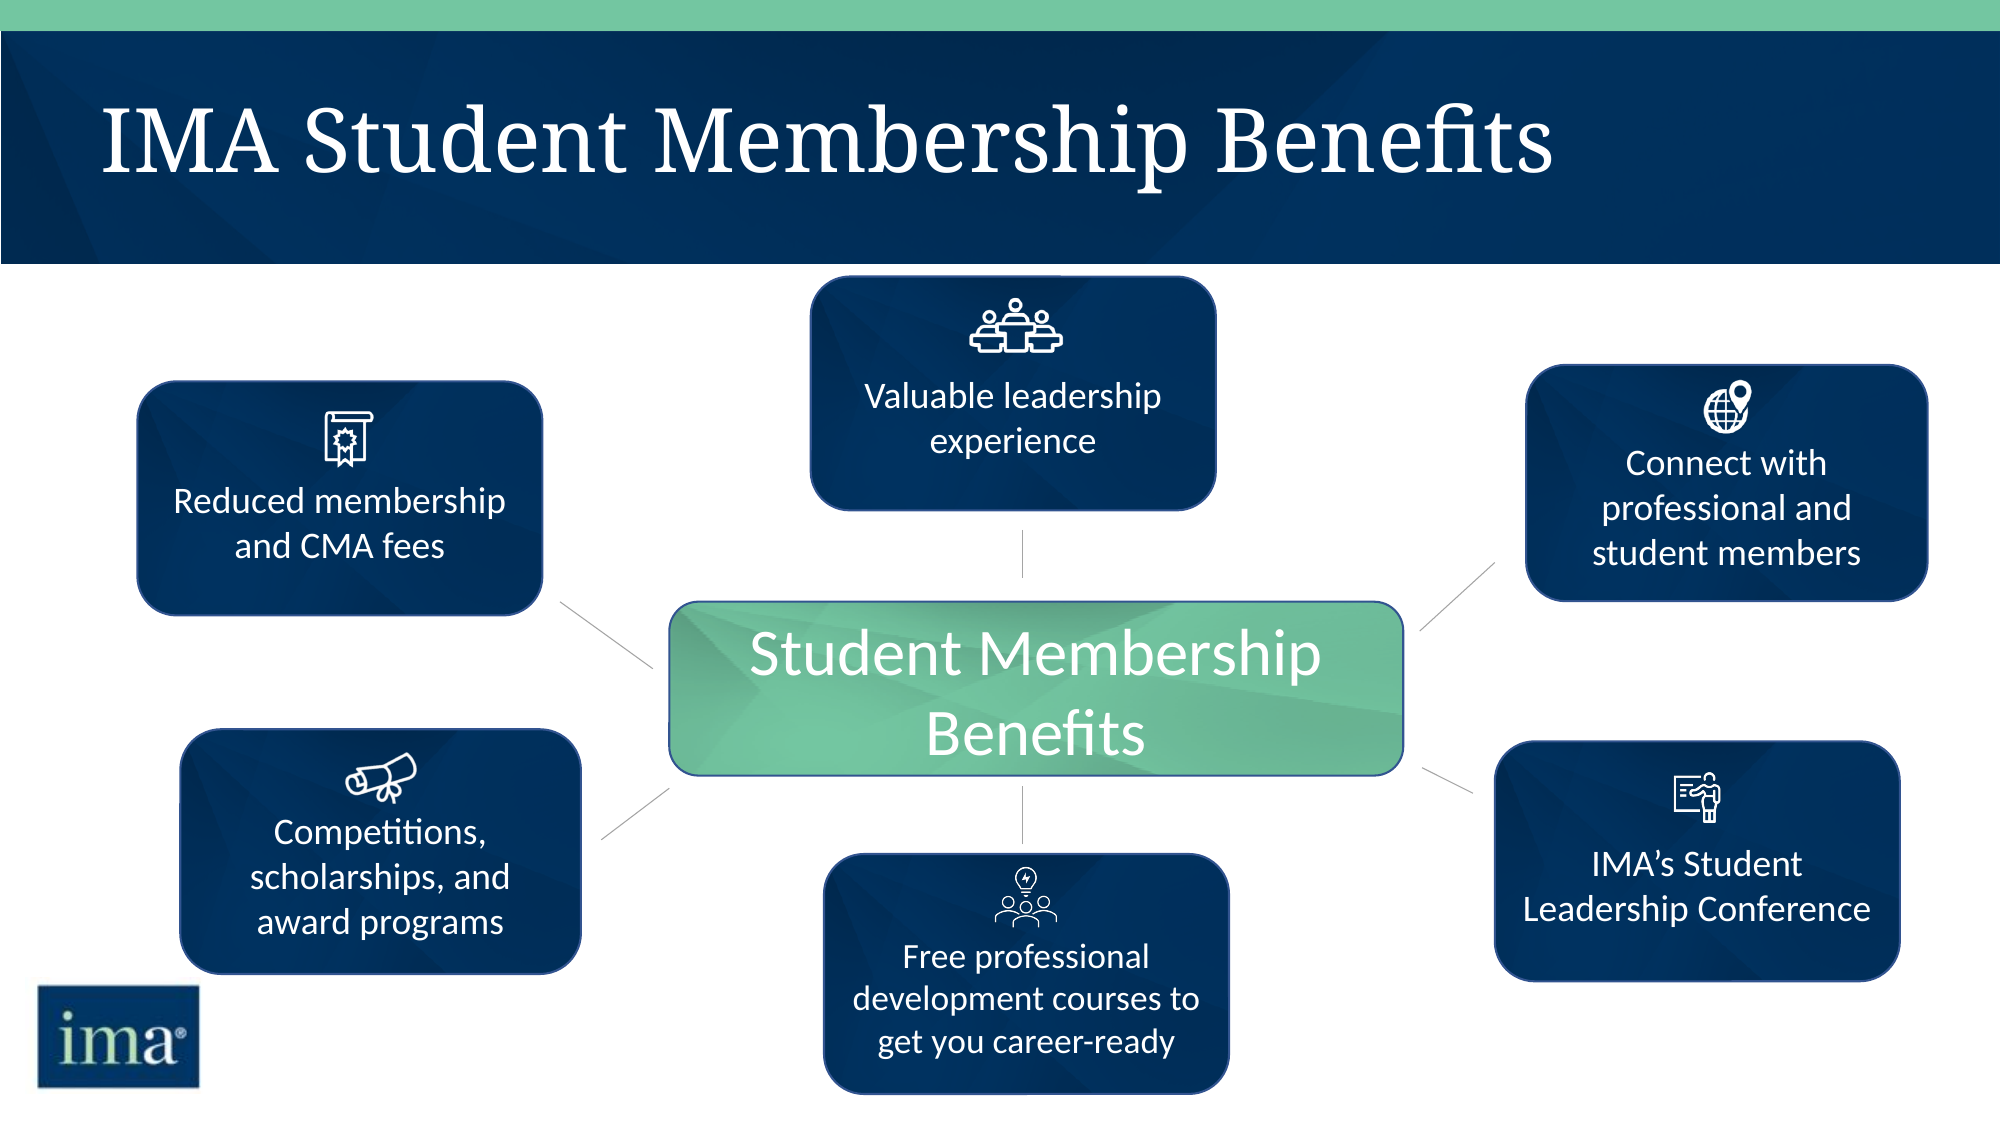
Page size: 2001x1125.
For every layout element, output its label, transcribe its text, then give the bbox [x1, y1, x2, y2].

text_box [1422, 767, 1473, 794]
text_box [1419, 562, 1495, 632]
text_box Connect with professional and student members [1525, 363, 1929, 603]
picture [1699, 378, 1755, 434]
picture [985, 857, 1066, 938]
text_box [559, 601, 653, 669]
text_box IMA’s Student Leadership Conference [1493, 740, 1901, 983]
picture [25, 977, 212, 1094]
text_box Free professional development courses to get you career-ready [822, 852, 1231, 1096]
picture [964, 293, 1065, 364]
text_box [601, 788, 670, 840]
picture [1667, 767, 1727, 827]
text_box Competitions, scholarships, and award programs [179, 728, 582, 976]
picture [337, 729, 426, 817]
text_box Reduced membership and CMA fees [136, 380, 544, 617]
picture [315, 404, 381, 470]
text_box Valuable leadership experience [809, 275, 1217, 512]
text_box Student Membership Benefits [668, 600, 1405, 777]
title IMA Student Membership Benefits [85, 87, 1917, 200]
picture [0, 31, 2000, 264]
